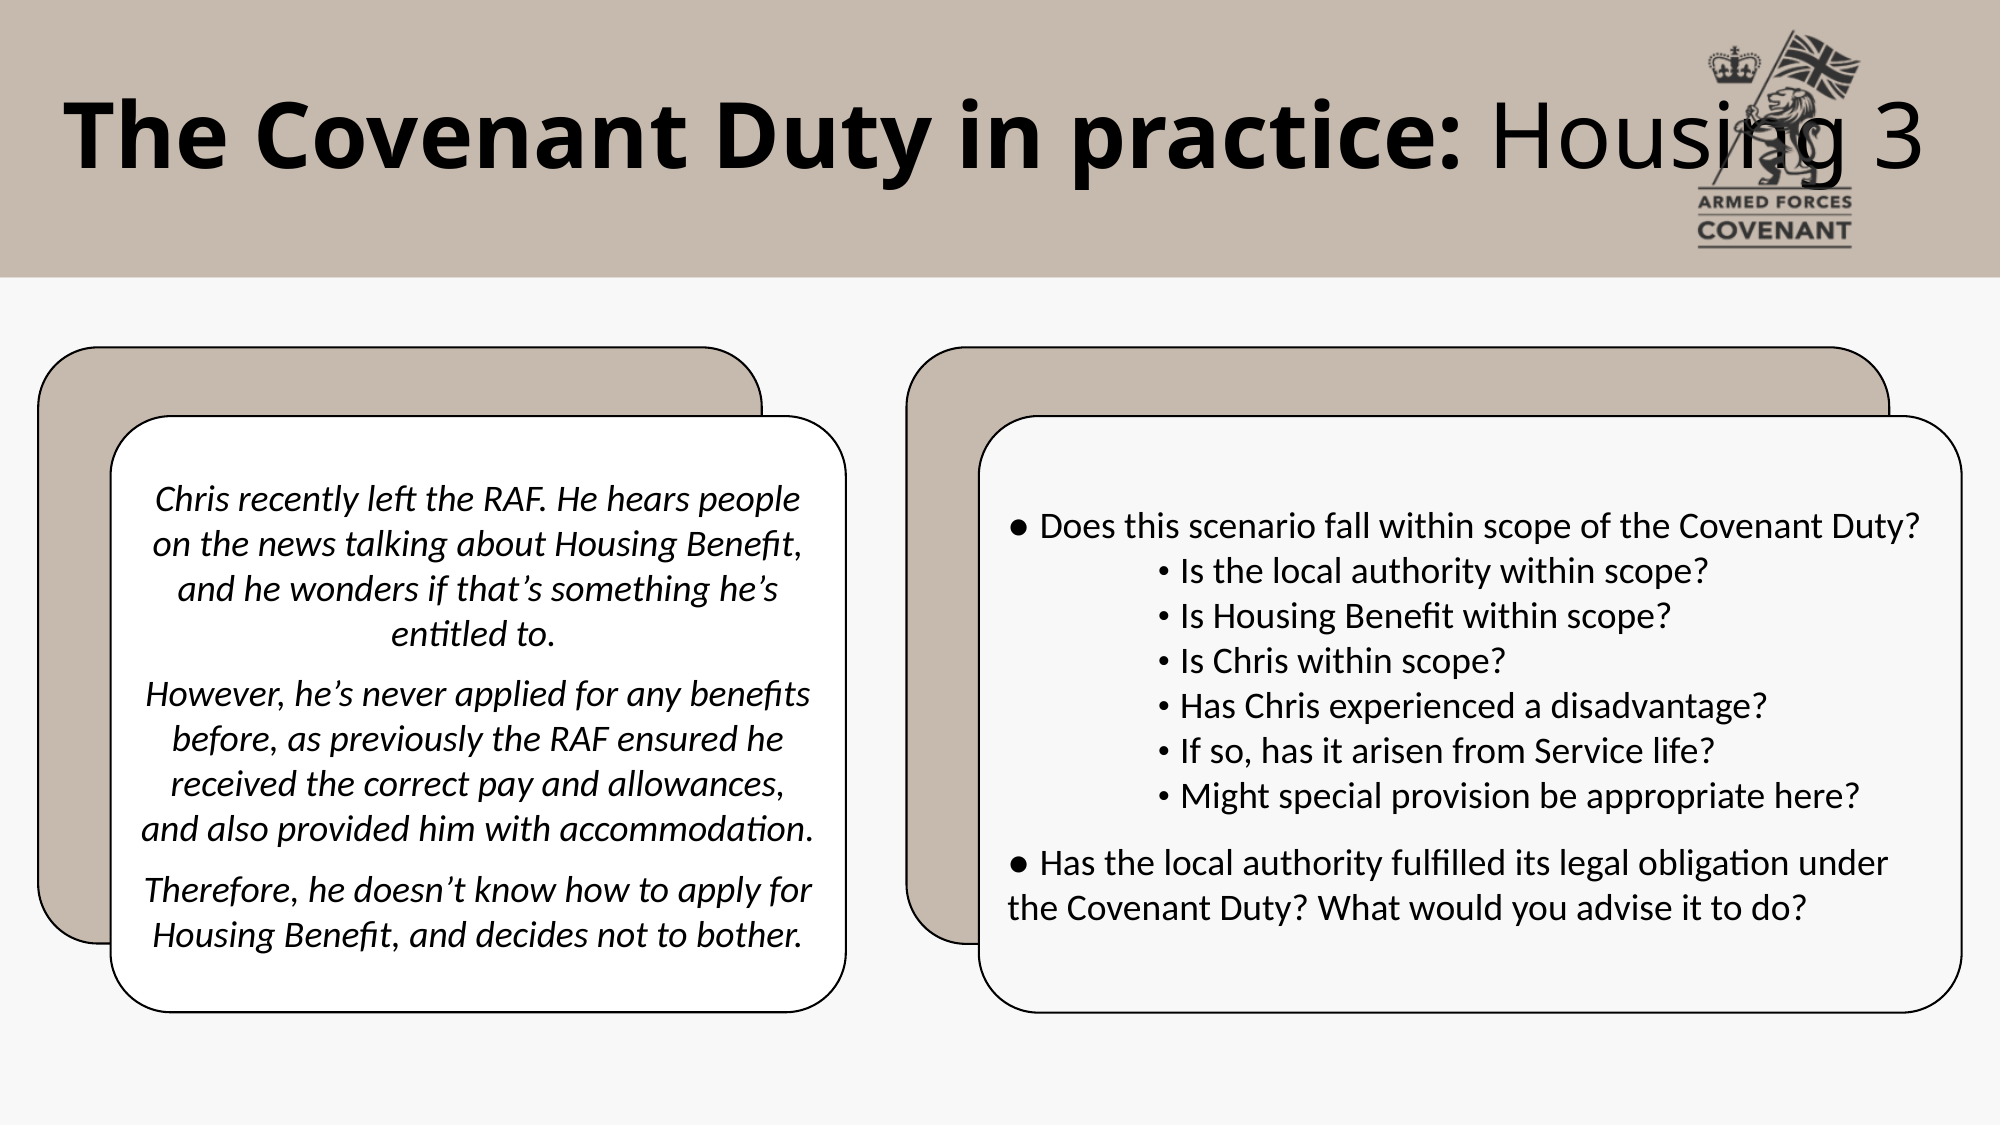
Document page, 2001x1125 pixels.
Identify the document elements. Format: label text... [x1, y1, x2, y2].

text_box The Covenant Duty in practice: Housing 3 [0, 0, 2000, 278]
text_box [37, 346, 763, 945]
text_box [905, 346, 1891, 945]
text_box ● Does this scenario fall within scope of the Covenant Duty? • Is the local authority within scope? • Is Housing Benefit within scope? • Is Chris within scope? • Has Chris experienced a disadvantage? • If so, has it arisen from Service life? • Might special provision be appropriate here? ● Has the local authority fulfilled its legal obligation under the Covenant Duty? What would you advise it to do? [977, 415, 1963, 1014]
picture [1658, 26, 1892, 251]
text_box Chris recently left the RAF. He hears people on the news talking about Housing Benefit, and he wonders if that’s something he’s entitled to. However, he’s never applied for any benefits before, as previously the RAF ensured he received the correct pay and allowances, and also provided him with accommodation. Therefore, he doesn’t know how to apply for Housing Benefit, and decides not to bother. [109, 415, 847, 1014]
